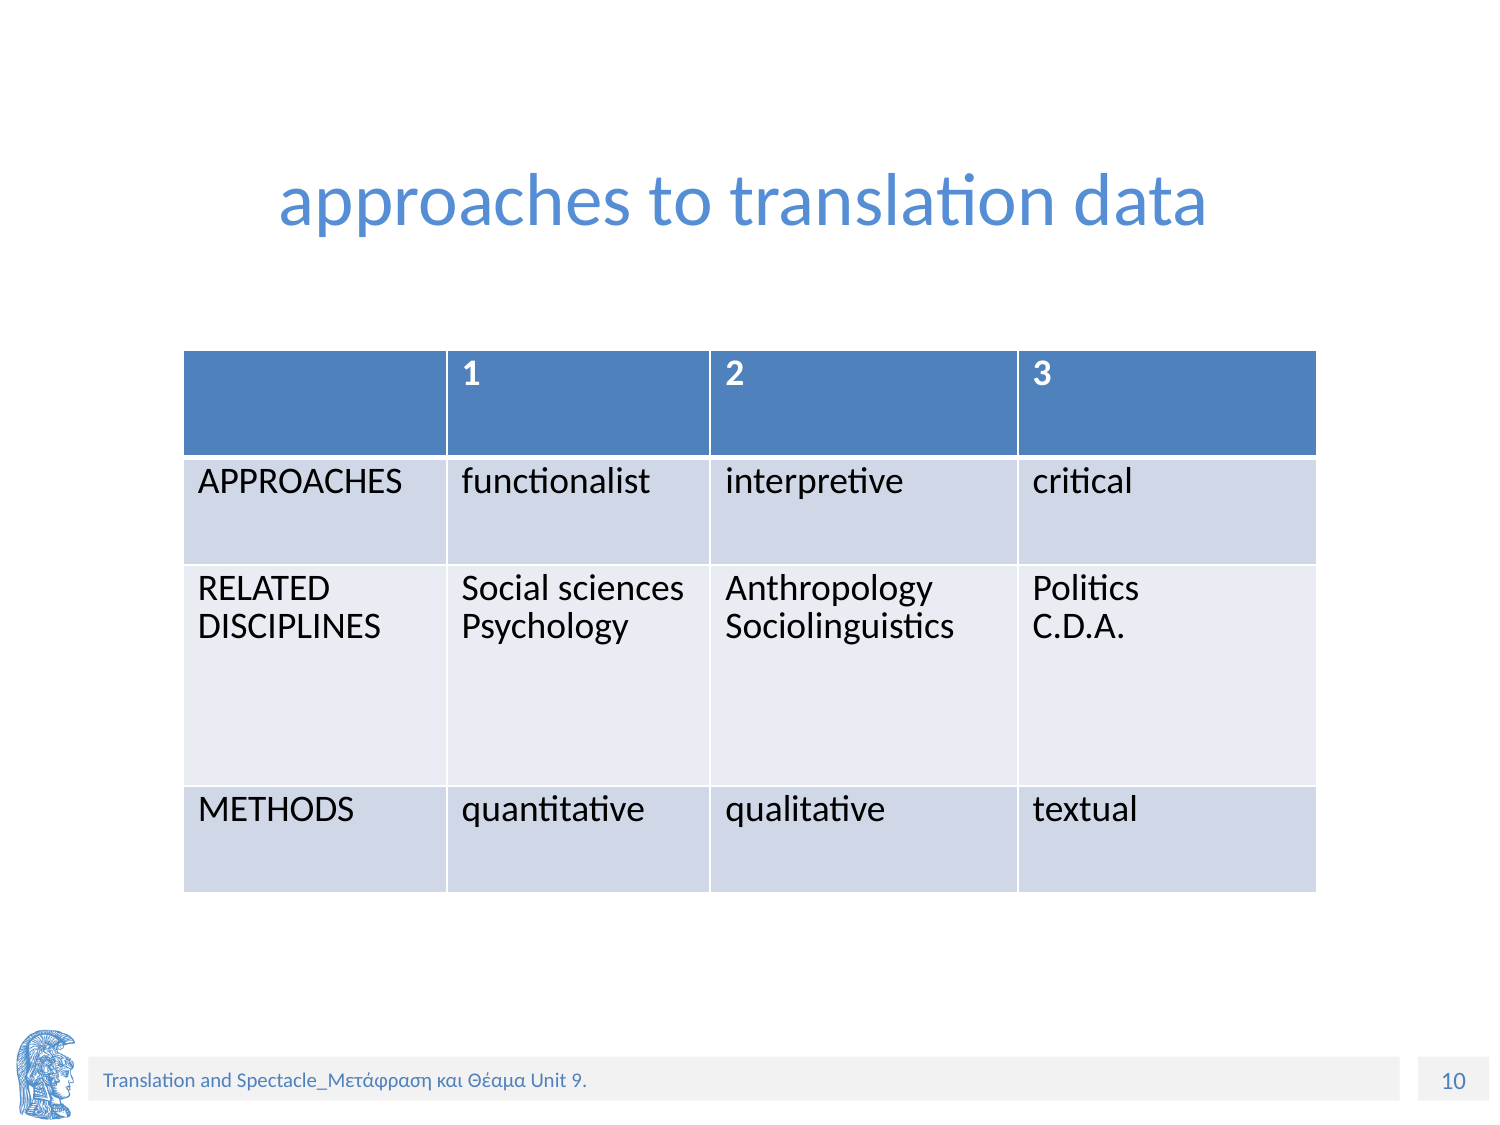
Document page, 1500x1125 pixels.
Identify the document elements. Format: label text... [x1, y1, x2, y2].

table_cell functionalist [448, 460, 709, 564]
table_cell RELATED DISCIPLINES [184, 566, 446, 785]
table_cell Social sciences Psychology [448, 566, 709, 785]
table_cell qualitative [711, 787, 1017, 892]
table_cell textual [1019, 787, 1316, 892]
title approaches to translation data [183, 101, 1306, 290]
table_cell quantitative [448, 787, 709, 892]
table_cell APPROACHES [184, 460, 446, 564]
table_cell critical [1019, 460, 1316, 564]
table_header 1 [448, 351, 709, 455]
table_cell interpretive [711, 460, 1017, 564]
table_header 3 [1019, 351, 1316, 455]
picture [9, 1026, 81, 1120]
table_cell Anthropology Sociolinguistics [711, 566, 1017, 785]
table_cell Politics C.D.A. [1019, 566, 1316, 785]
table_cell METHODS [184, 787, 446, 892]
table_header [184, 351, 446, 455]
table_header 2 [711, 351, 1017, 455]
